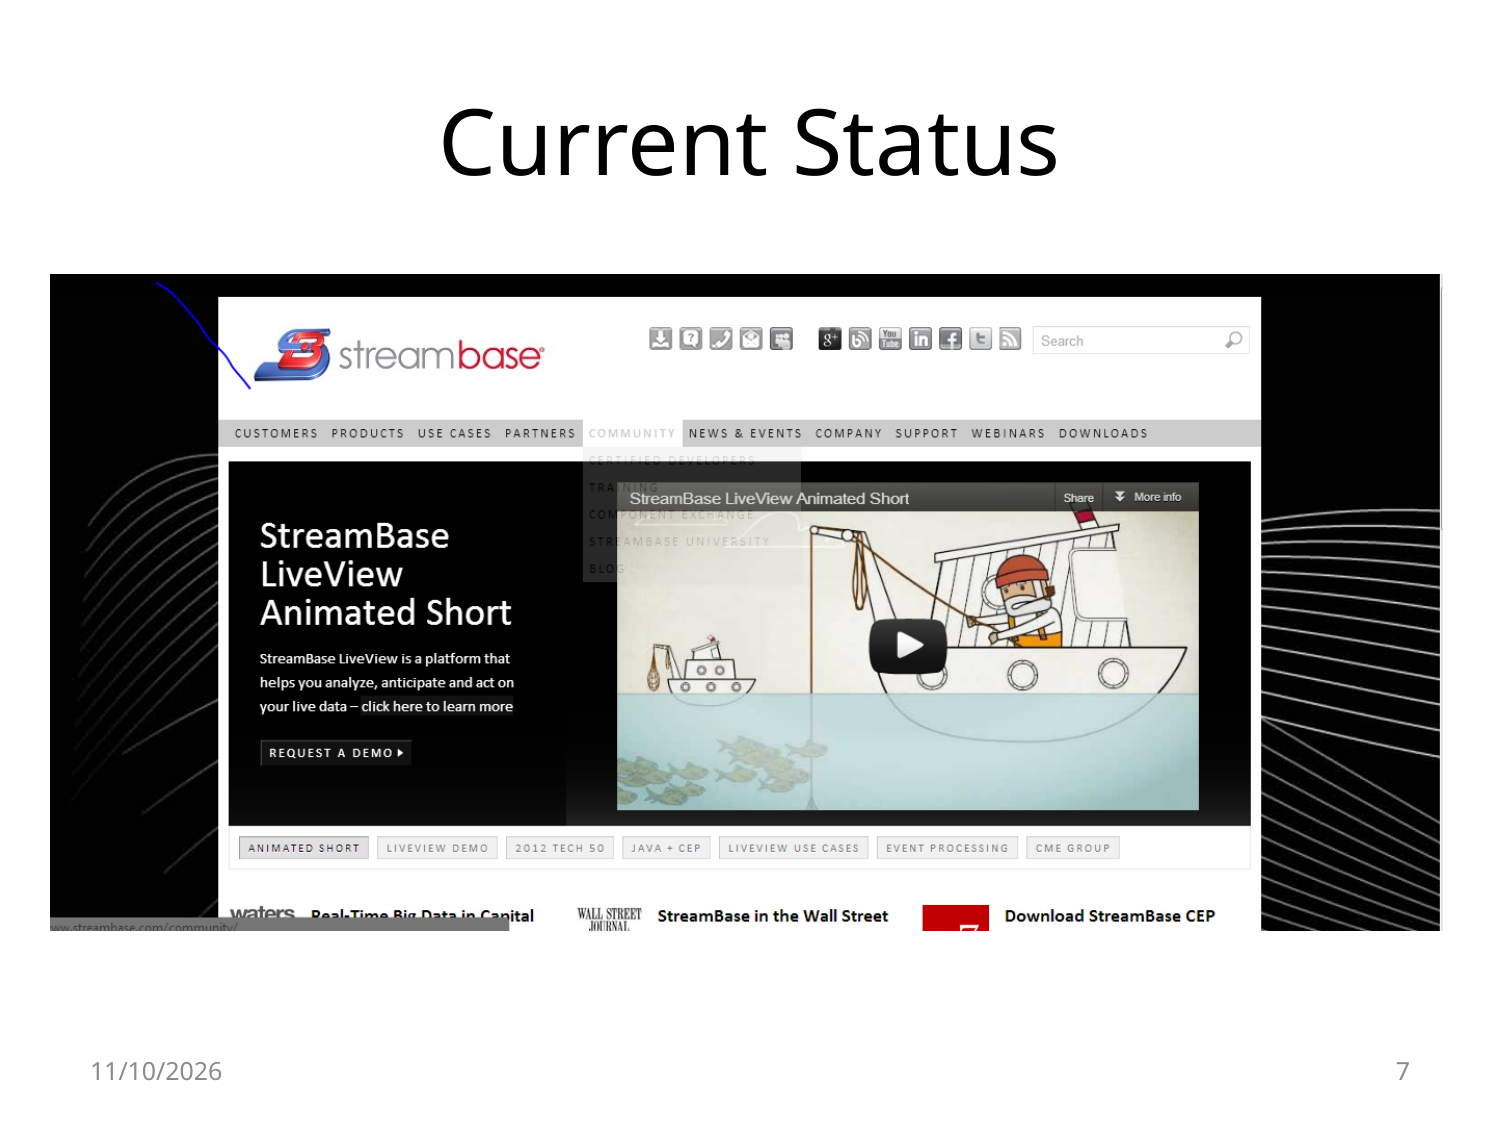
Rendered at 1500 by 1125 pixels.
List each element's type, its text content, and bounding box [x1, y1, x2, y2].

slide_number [75, 1042, 425, 1103]
picture [49, 274, 1444, 931]
title Current Status [75, 45, 1425, 233]
slide_number 7 [1074, 1042, 1425, 1103]
